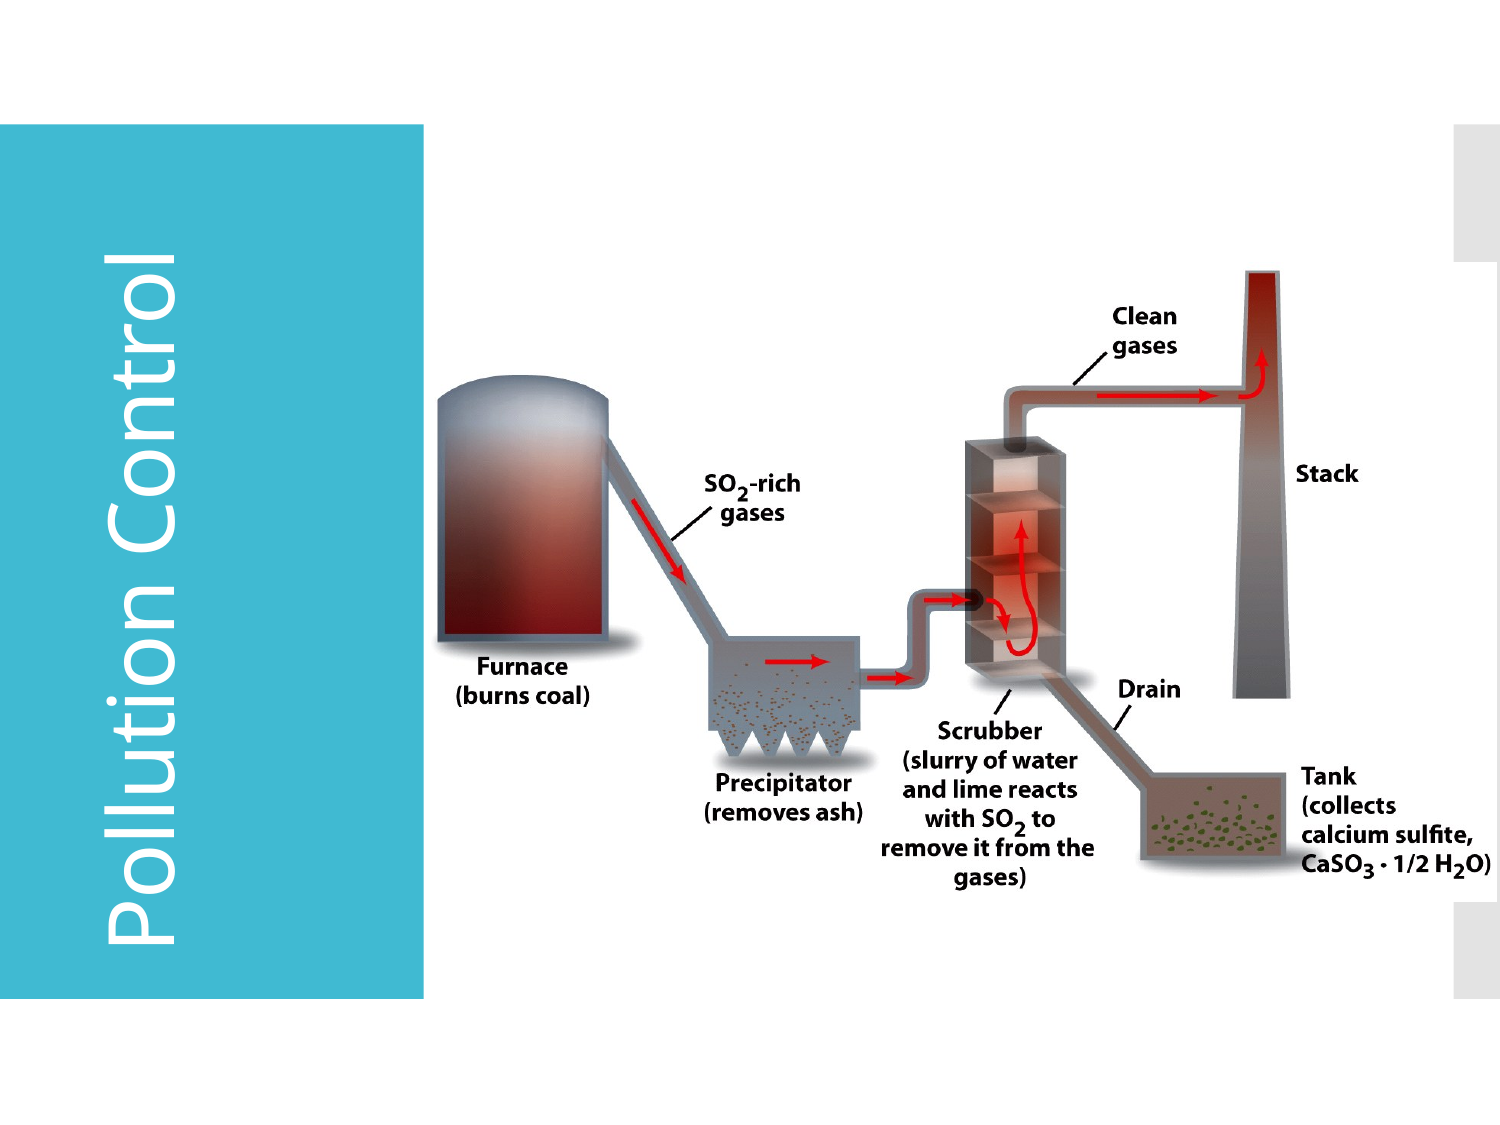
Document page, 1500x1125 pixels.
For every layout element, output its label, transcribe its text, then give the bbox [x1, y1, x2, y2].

picture [428, 262, 1498, 903]
title Pollution Control [75, 225, 216, 969]
